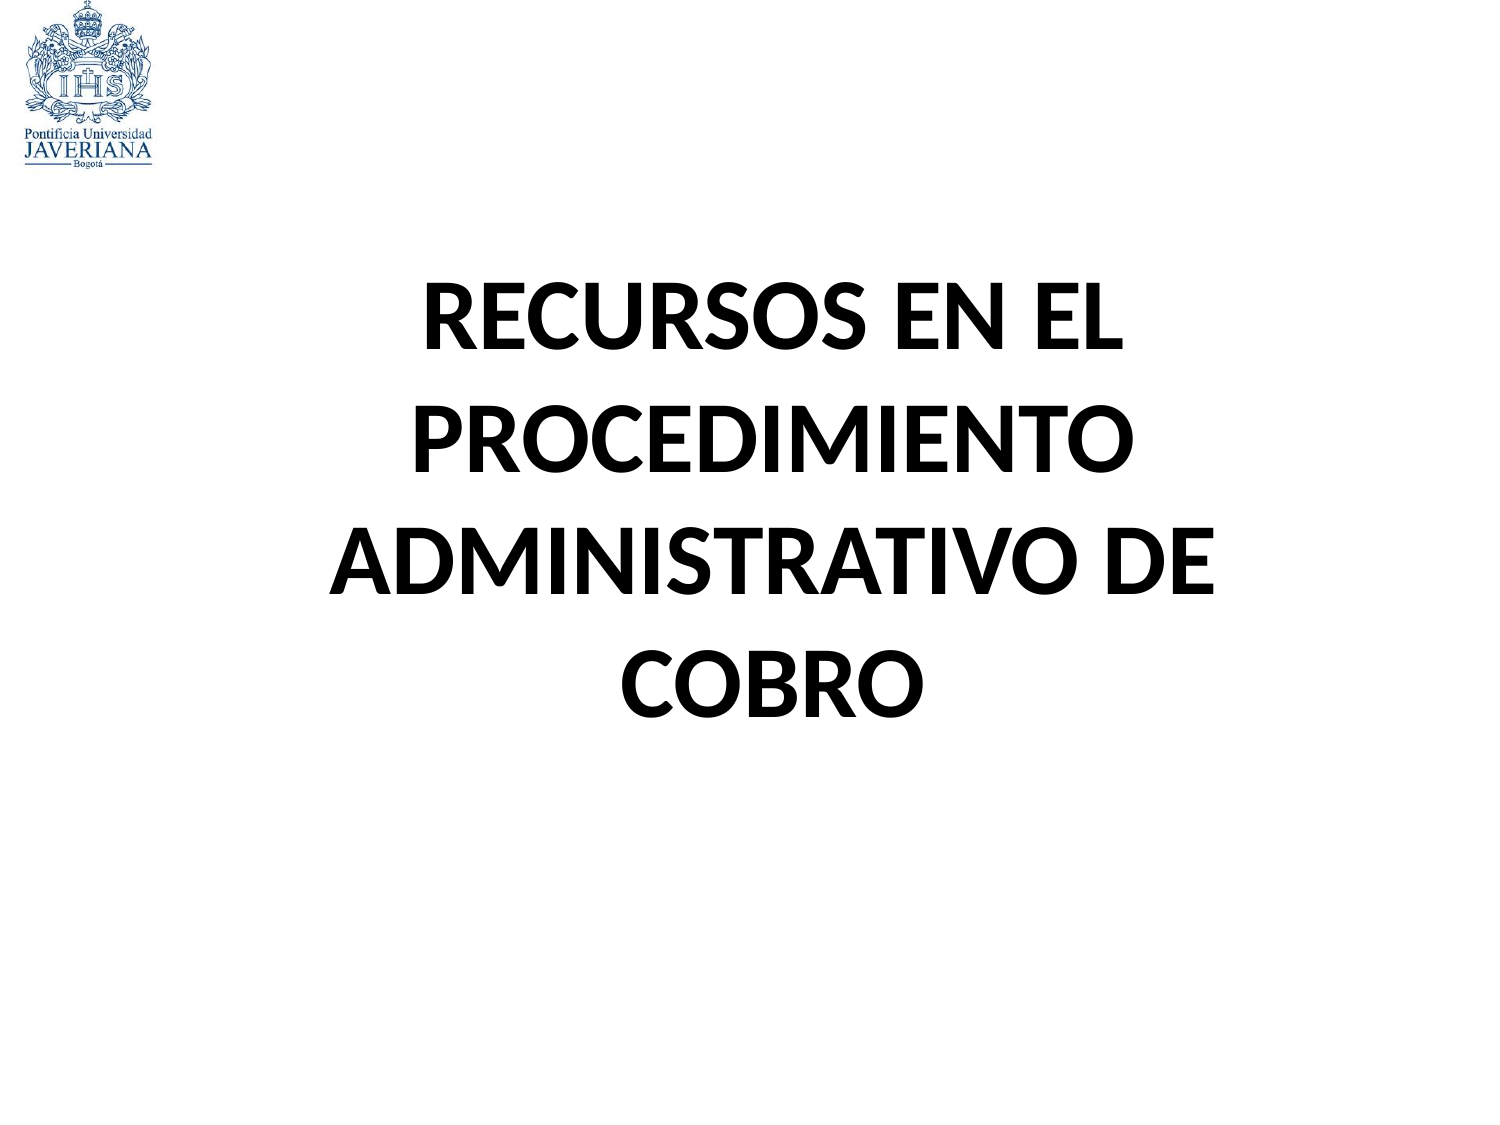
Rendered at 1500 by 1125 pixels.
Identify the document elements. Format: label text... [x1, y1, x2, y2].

picture [0, 0, 176, 176]
text_box RECURSOS EN EL PROCEDIMIENTO ADMINISTRATIVO DE COBRO [296, 240, 1251, 745]
